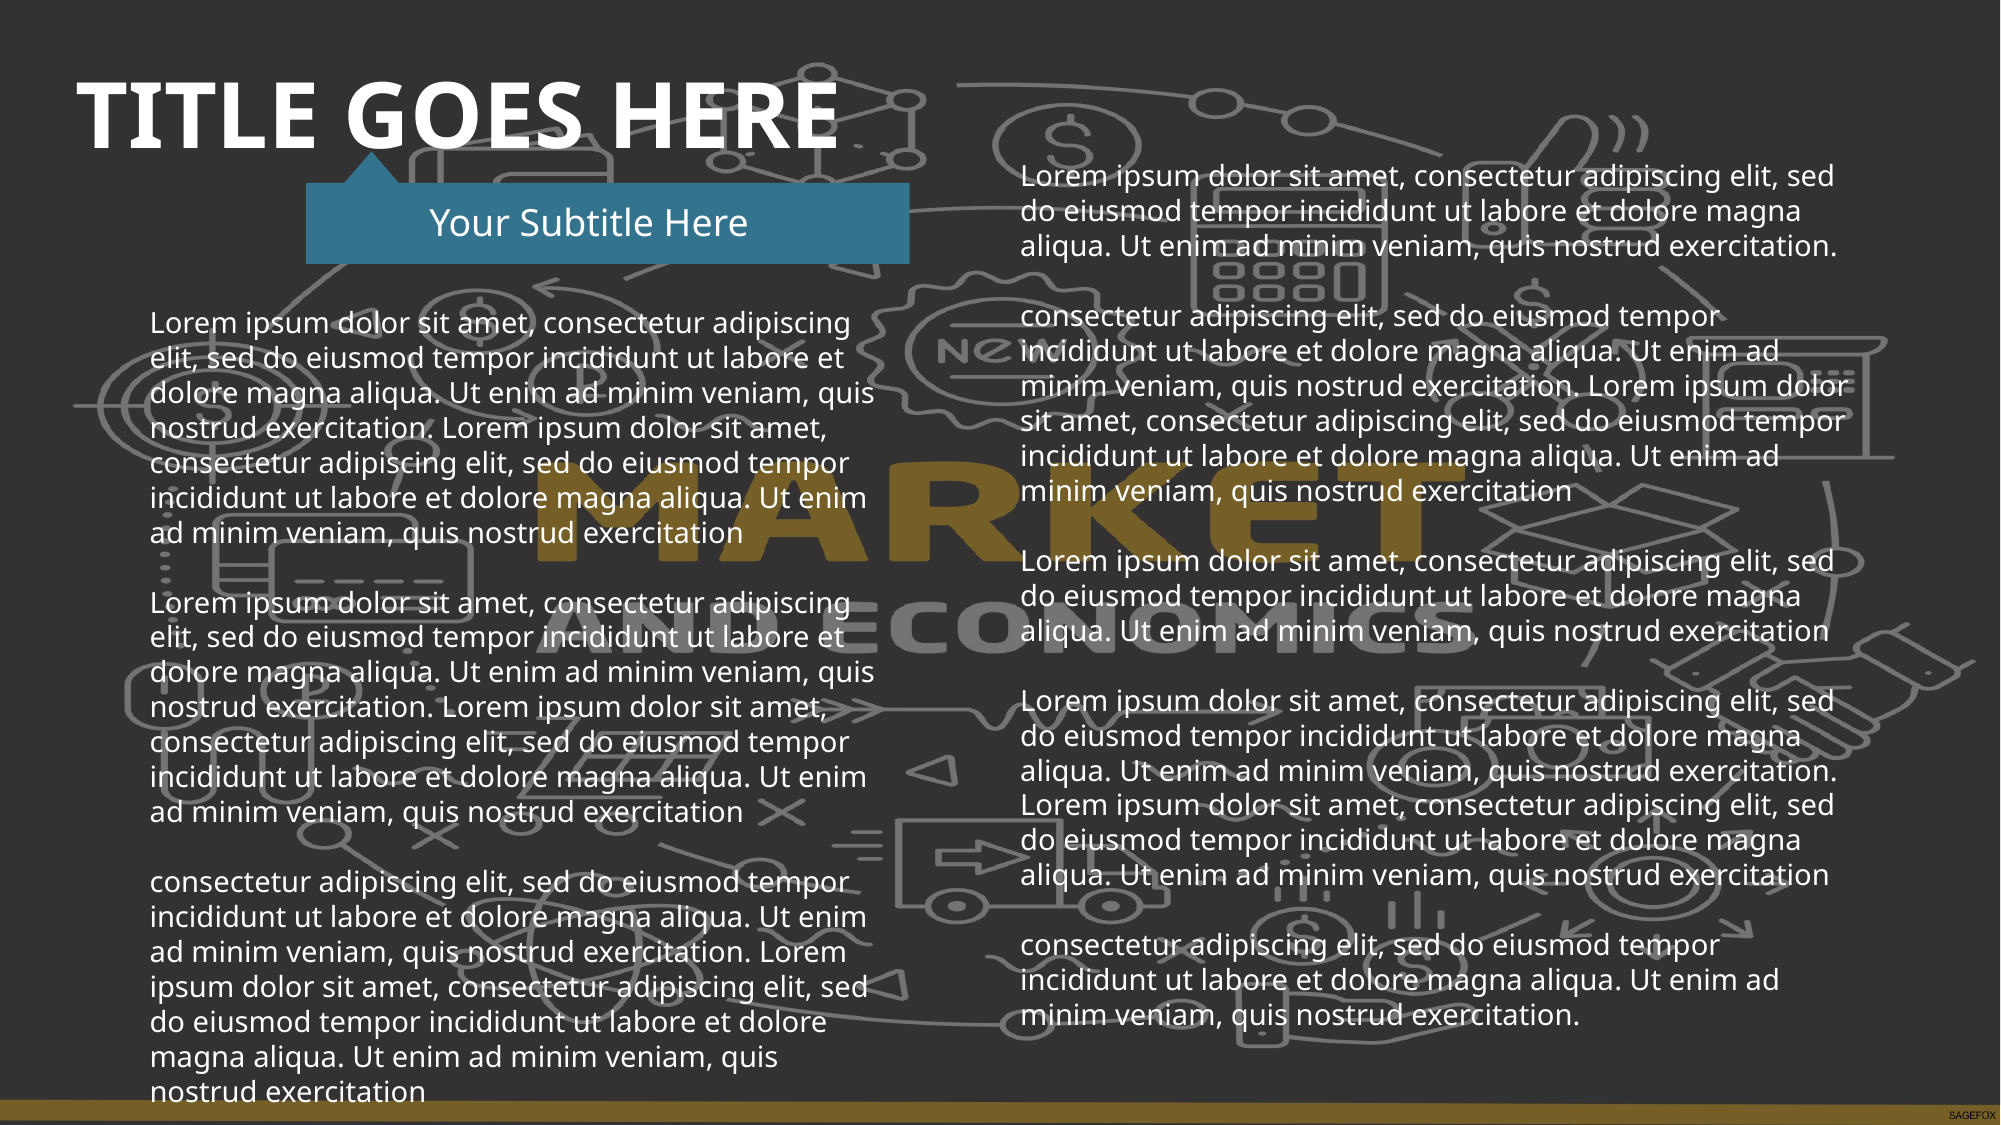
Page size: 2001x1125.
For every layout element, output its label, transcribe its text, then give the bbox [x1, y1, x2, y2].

picture [1925, 0, 2001, 1125]
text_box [306, 151, 910, 264]
text_box TITLE GOES HERE [60, 49, 965, 175]
text_box Lorem ipsum dolor sit amet, consectetur adipiscing elit, sed do eiusmod tempor incididunt ut labore et dolore magna aliqua. Ut enim ad minim veniam, quis nostrud exercitation. Lorem ipsum dolor sit amet, consectetur adipiscing elit, sed do eiusmod tempor incididunt ut labore et dolore magna aliqua. Ut enim ad minim veniam, quis nostrud exercitation Lorem ipsum dolor sit amet, consectetur adipiscing elit, sed do eiusmod tempor incididunt ut labore et dolore magna aliqua. Ut enim ad minim veniam, quis nostrud exercitation. Lorem ipsum dolor sit amet, consectetur adipiscing elit, sed do eiusmod tempor incididunt ut labore et dolore magna aliqua. Ut enim ad minim veniam, quis nostrud exercitation consectetur adipiscing elit, sed do eiusmod tempor incididunt ut labore et dolore magna aliqua. Ut enim ad minim veniam, quis nostrud exercitation. Lorem ipsum dolor sit amet, consectetur adipiscing elit, sed do eiusmod tempor incididunt ut labore et dolore magna aliqua. Ut enim ad minim veniam, quis nostrud exercitation [134, 296, 897, 1125]
text_box Lorem ipsum dolor sit amet, consectetur adipiscing elit, sed do eiusmod tempor incididunt ut labore et dolore magna aliqua. Ut enim ad minim veniam, quis nostrud exercitation. consectetur adipiscing elit, sed do eiusmod tempor incididunt ut labore et dolore magna aliqua. Ut enim ad minim veniam, quis nostrud exercitation. Lorem ipsum dolor sit amet, consectetur adipiscing elit, sed do eiusmod tempor incididunt ut labore et dolore magna aliqua. Ut enim ad minim veniam, quis nostrud exercitation Lorem ipsum dolor sit amet, consectetur adipiscing elit, sed do eiusmod tempor incididunt ut labore et dolore magna aliqua. Ut enim ad minim veniam, quis nostrud exercitation Lorem ipsum dolor sit amet, consectetur adipiscing elit, sed do eiusmod tempor incididunt ut labore et dolore magna aliqua. Ut enim ad minim veniam, quis nostrud exercitation. Lorem ipsum dolor sit amet, consectetur adipiscing elit, sed do eiusmod tempor incididunt ut labore et dolore magna aliqua. Ut enim ad minim veniam, quis nostrud exercitation consectetur adipiscing elit, sed do eiusmod tempor incididunt ut labore et dolore magna aliqua. Ut enim ad minim veniam, quis nostrud exercitation. [1005, 150, 1876, 1039]
